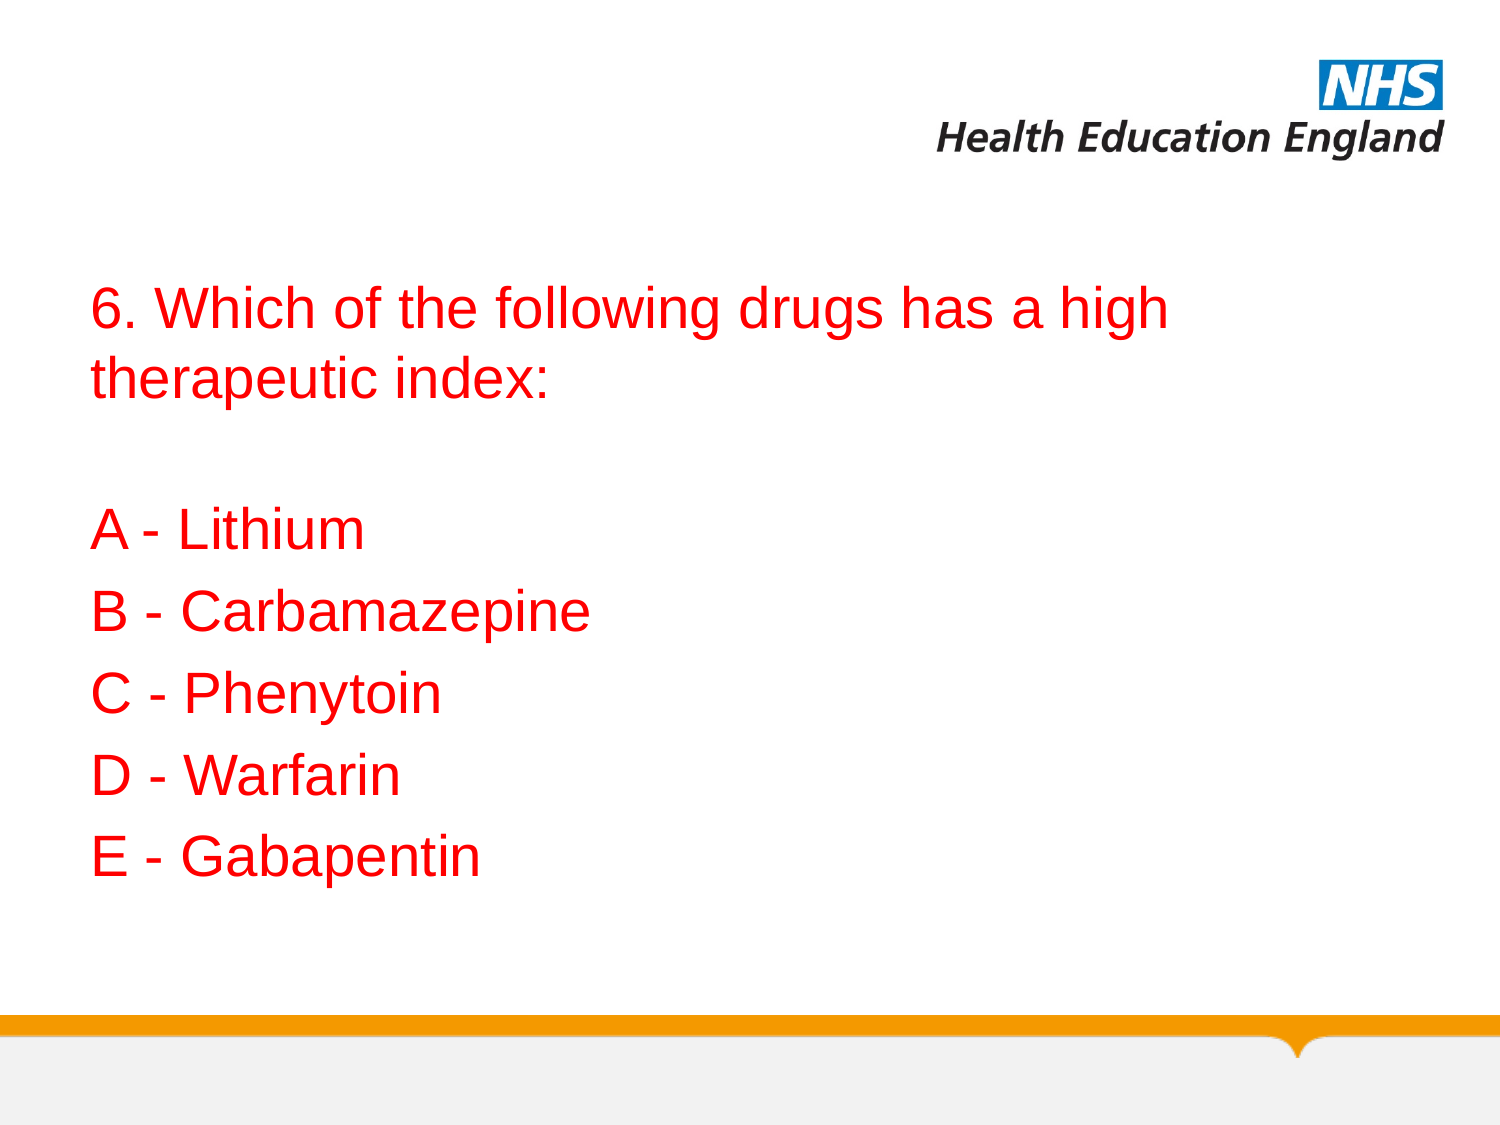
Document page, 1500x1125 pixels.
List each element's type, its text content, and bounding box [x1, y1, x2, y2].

picture [936, 59, 1445, 161]
list 6. Which of the following drugs has a high therapeutic index: A - Lithium B - Carbamazepine C - Phenytoin D - Warfarin E - Gabapentin [75, 262, 1425, 1005]
